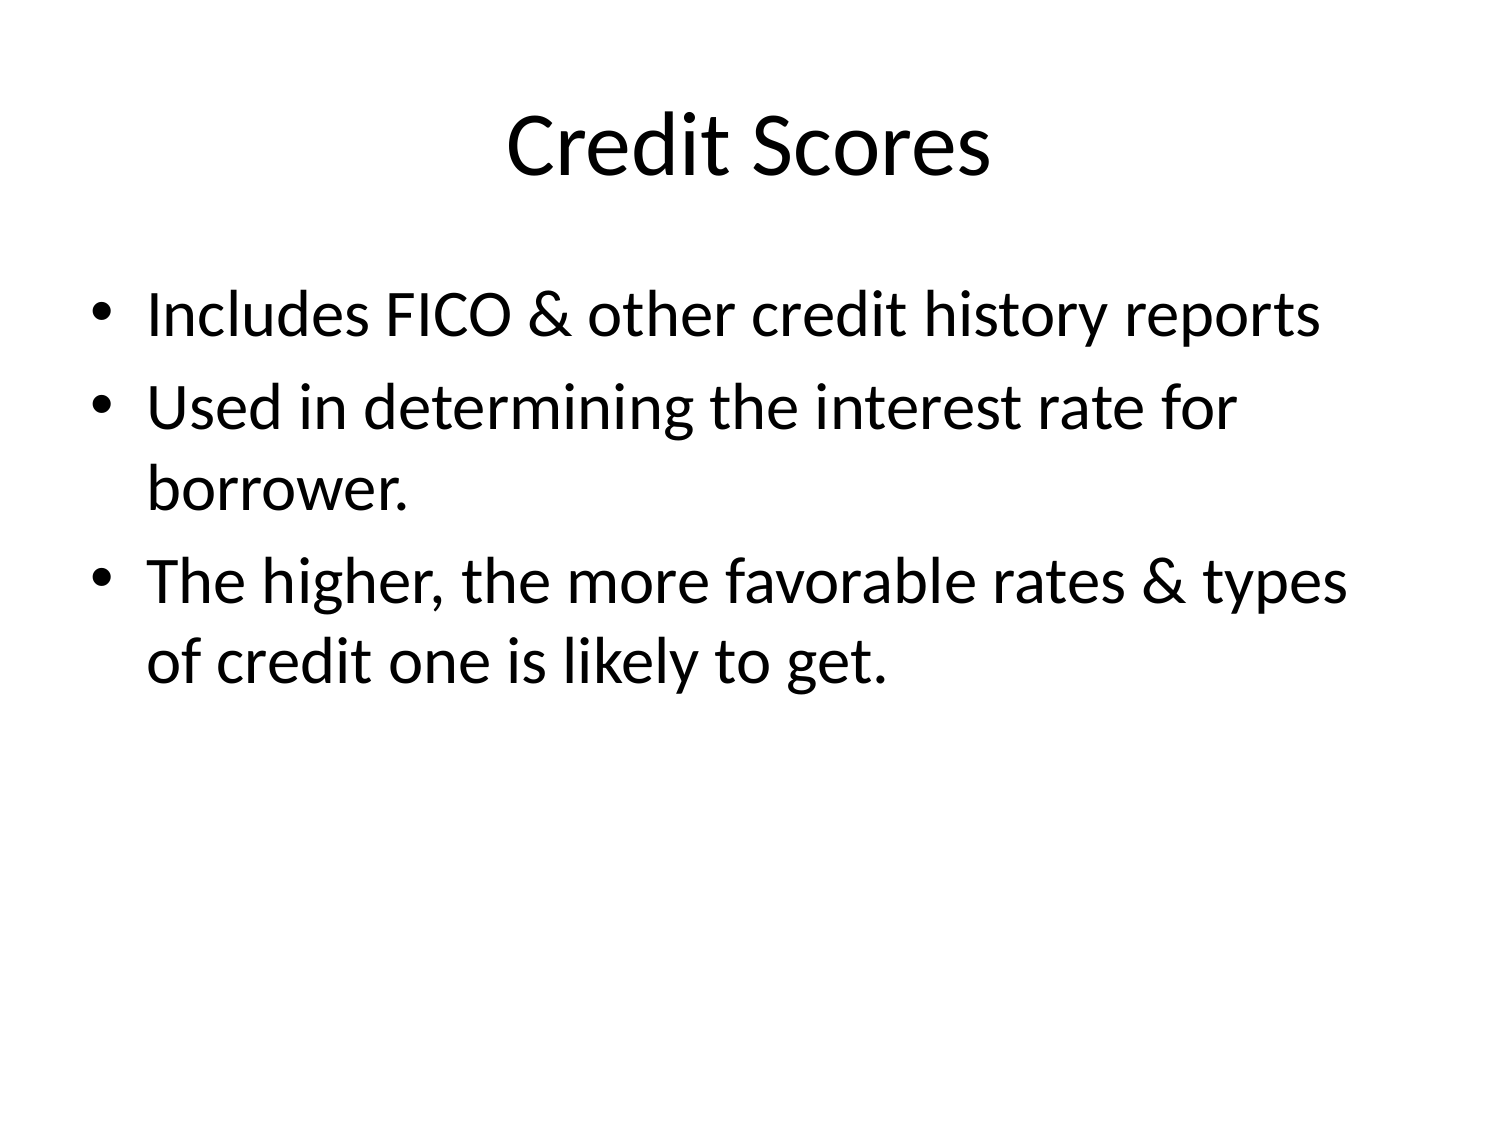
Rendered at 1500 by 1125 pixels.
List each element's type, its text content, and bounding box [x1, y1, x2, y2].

title Credit Scores [75, 45, 1425, 233]
list Includes FICO & other credit history reports Used in determining the interest rate for borrower. The higher, the more favorable rates & types of credit one is likely to get. [75, 262, 1425, 1005]
